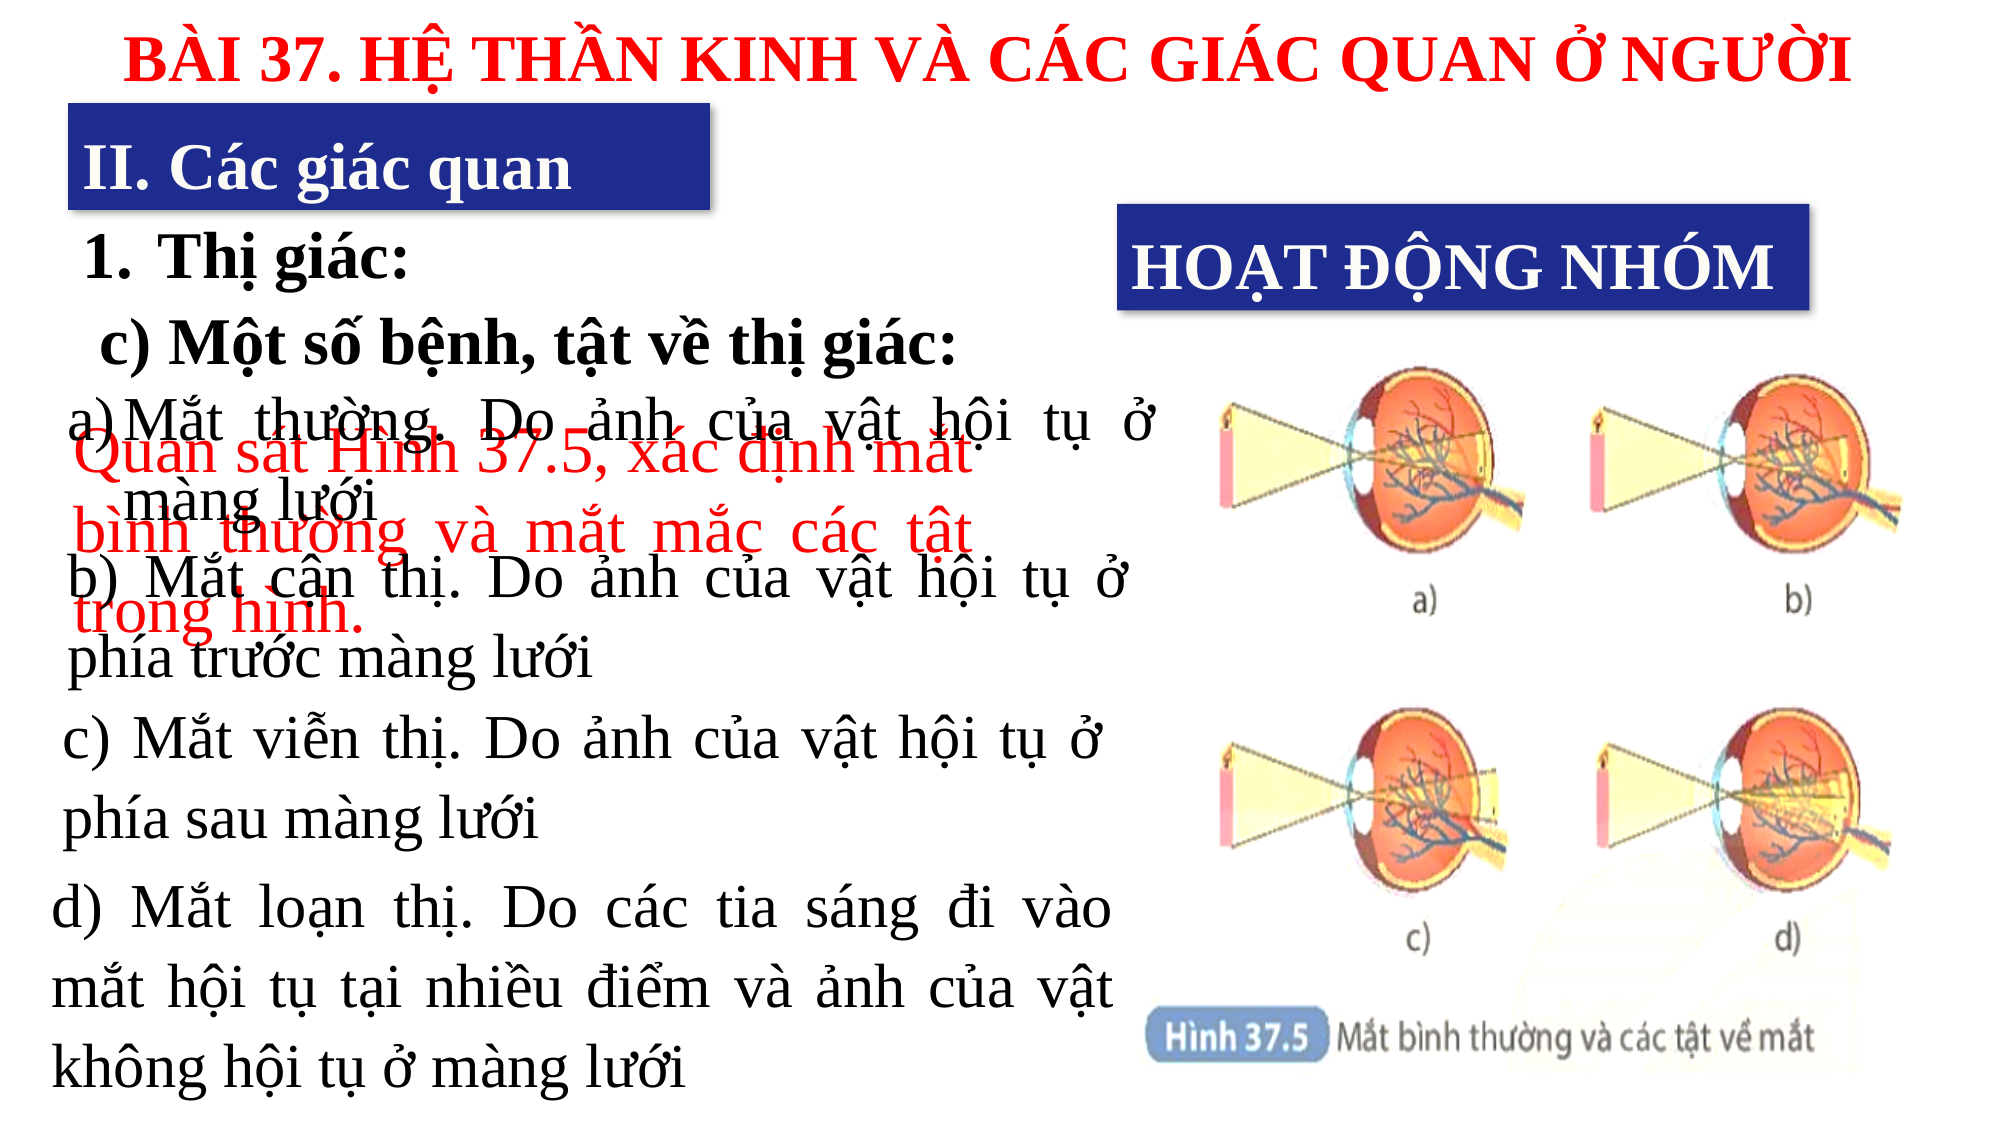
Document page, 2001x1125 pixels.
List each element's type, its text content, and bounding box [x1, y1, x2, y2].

picture [1026, 361, 1959, 1074]
text_box Thị giác: c) Một số bệnh, tật về thị giác: [68, 199, 1069, 365]
text_box d) Mắt loạn thị. Do các tia sáng đi vào mắt hội tụ tại nhiều điểm và ảnh của vật không hội tụ ở màng lưới [36, 852, 1130, 1108]
text_box II. Các giác quan [68, 103, 710, 210]
text_box c) Mắt viễn thị. Do ảnh của vật hội tụ ở phía sau màng lưới [47, 683, 1026, 852]
text_box b) Mắt cận thị. Do ảnh của vật hội tụ ở phía trước màng lưới [52, 521, 1026, 683]
text_box Mắt thường. Do ảnh của vật hội tụ ở màng lưới [52, 365, 1026, 521]
text_box HOẠT ĐỘNG NHÓM [1117, 203, 1810, 311]
text_box BÀI 37. HỆ THẦN KINH VÀ CÁC GIÁC QUAN Ở NGƯỜI [108, 7, 1870, 102]
